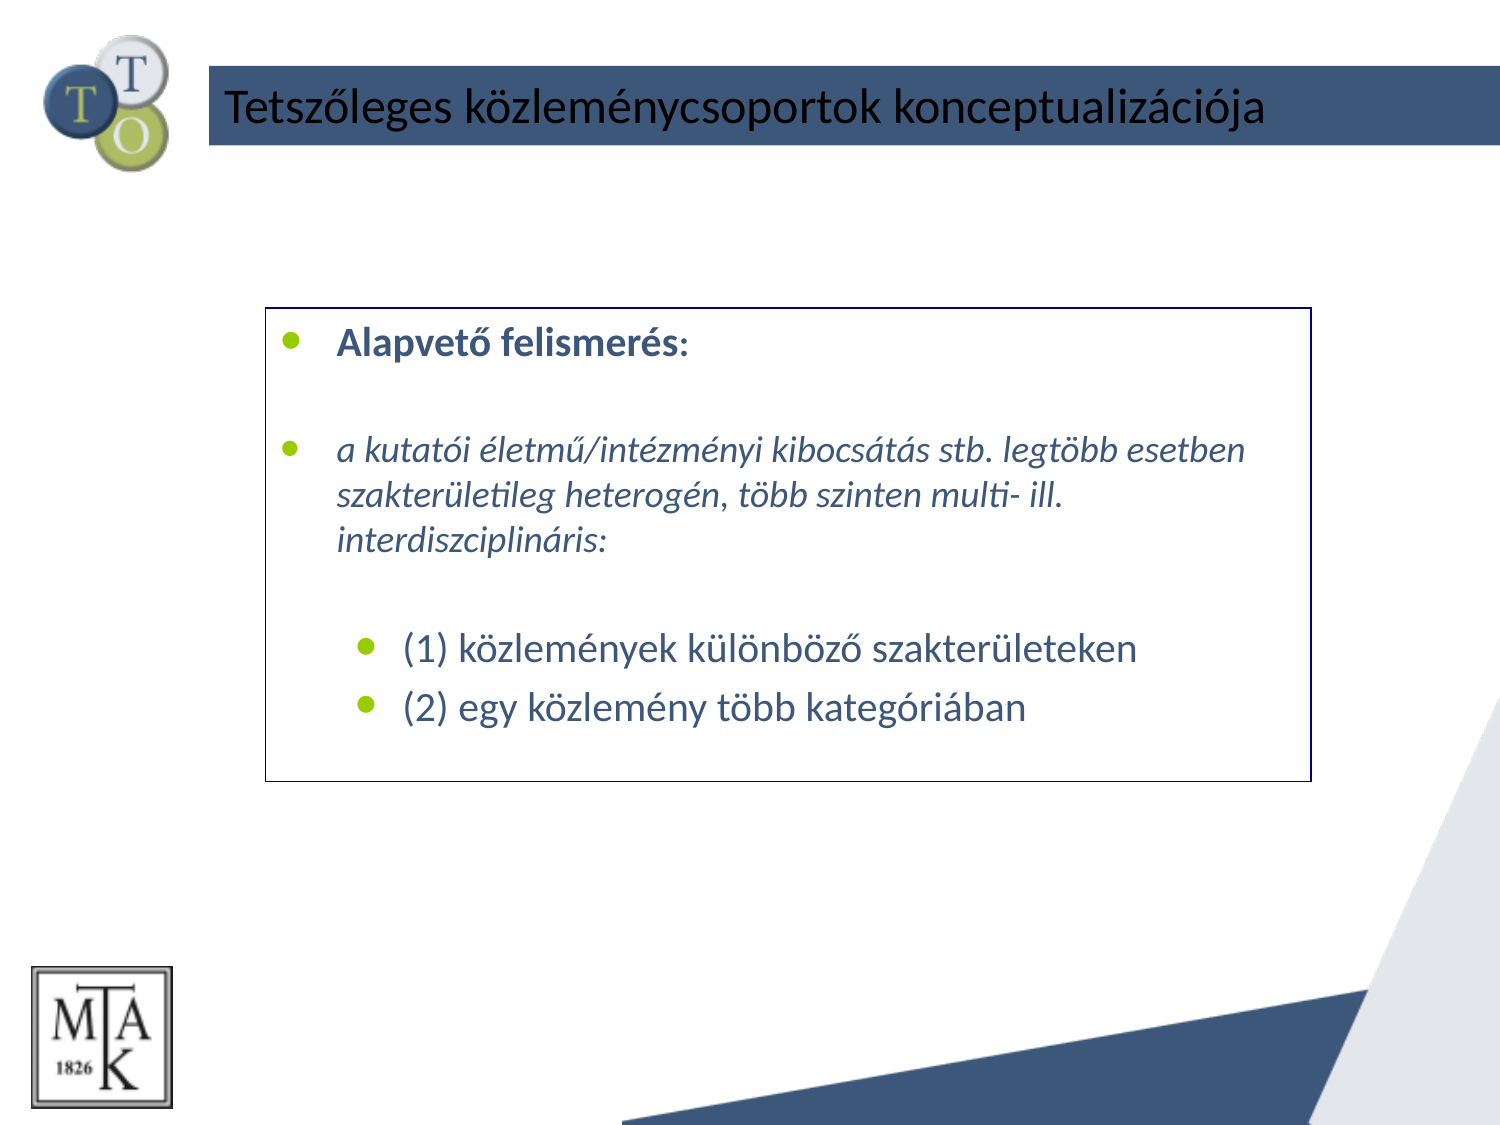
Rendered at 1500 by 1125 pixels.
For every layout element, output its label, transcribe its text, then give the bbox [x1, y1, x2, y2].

picture [0, 0, 201, 209]
title Tetszőleges közleménycsoportok konceptualizációja [209, 65, 1500, 146]
picture [31, 966, 173, 1109]
picture [622, 437, 1500, 1125]
text_box Alapvető felismerés: a kutatói életmű/intézményi kibocsátás stb. legtöbb esetben szakterületileg heterogén, több szinten multi- ill. interdiszciplináris: (1) közlemények különböző szakterületeken (2) egy közlemény több kategóriában [265, 307, 1311, 782]
